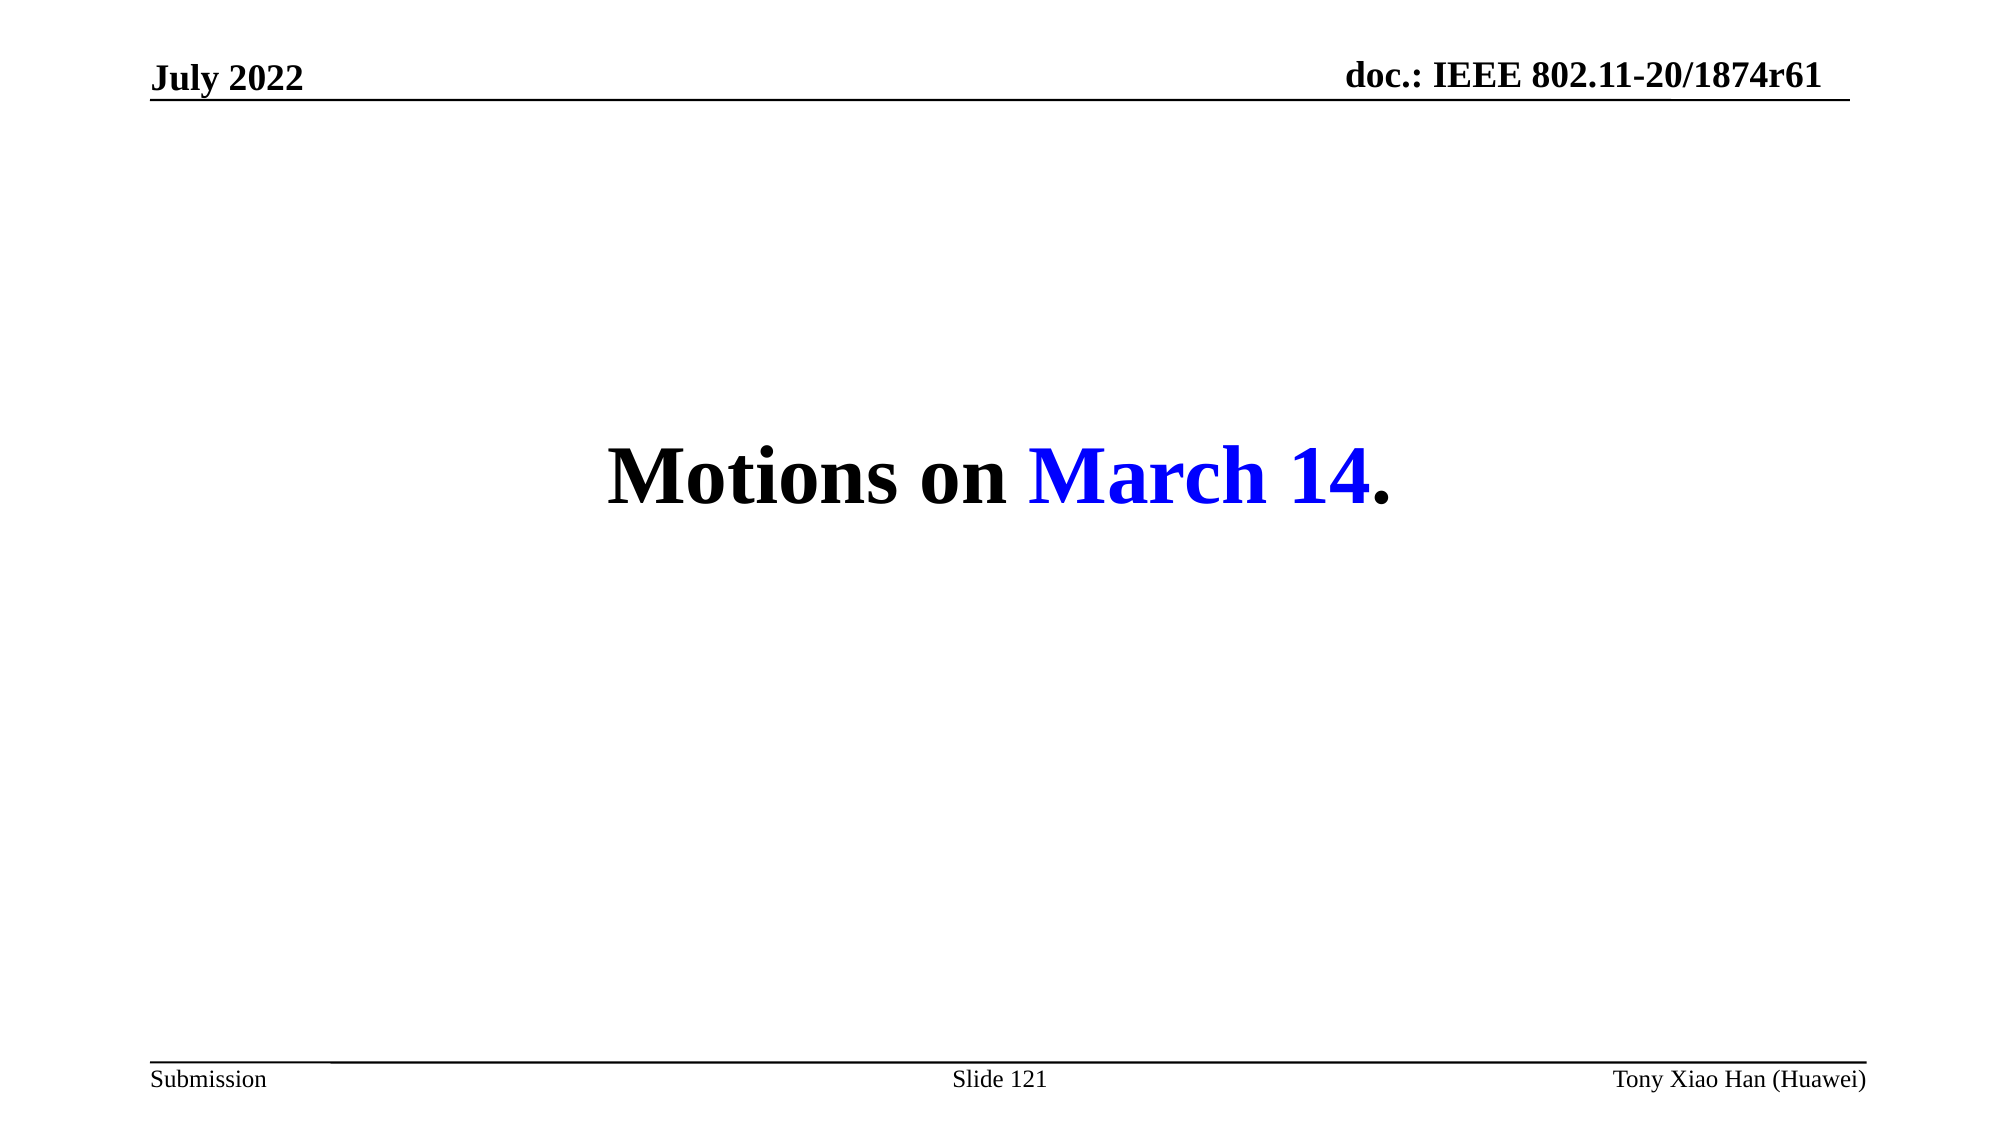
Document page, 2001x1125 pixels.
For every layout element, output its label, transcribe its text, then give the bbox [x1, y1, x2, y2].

text_box Motions on March 14. [331, 412, 1669, 950]
